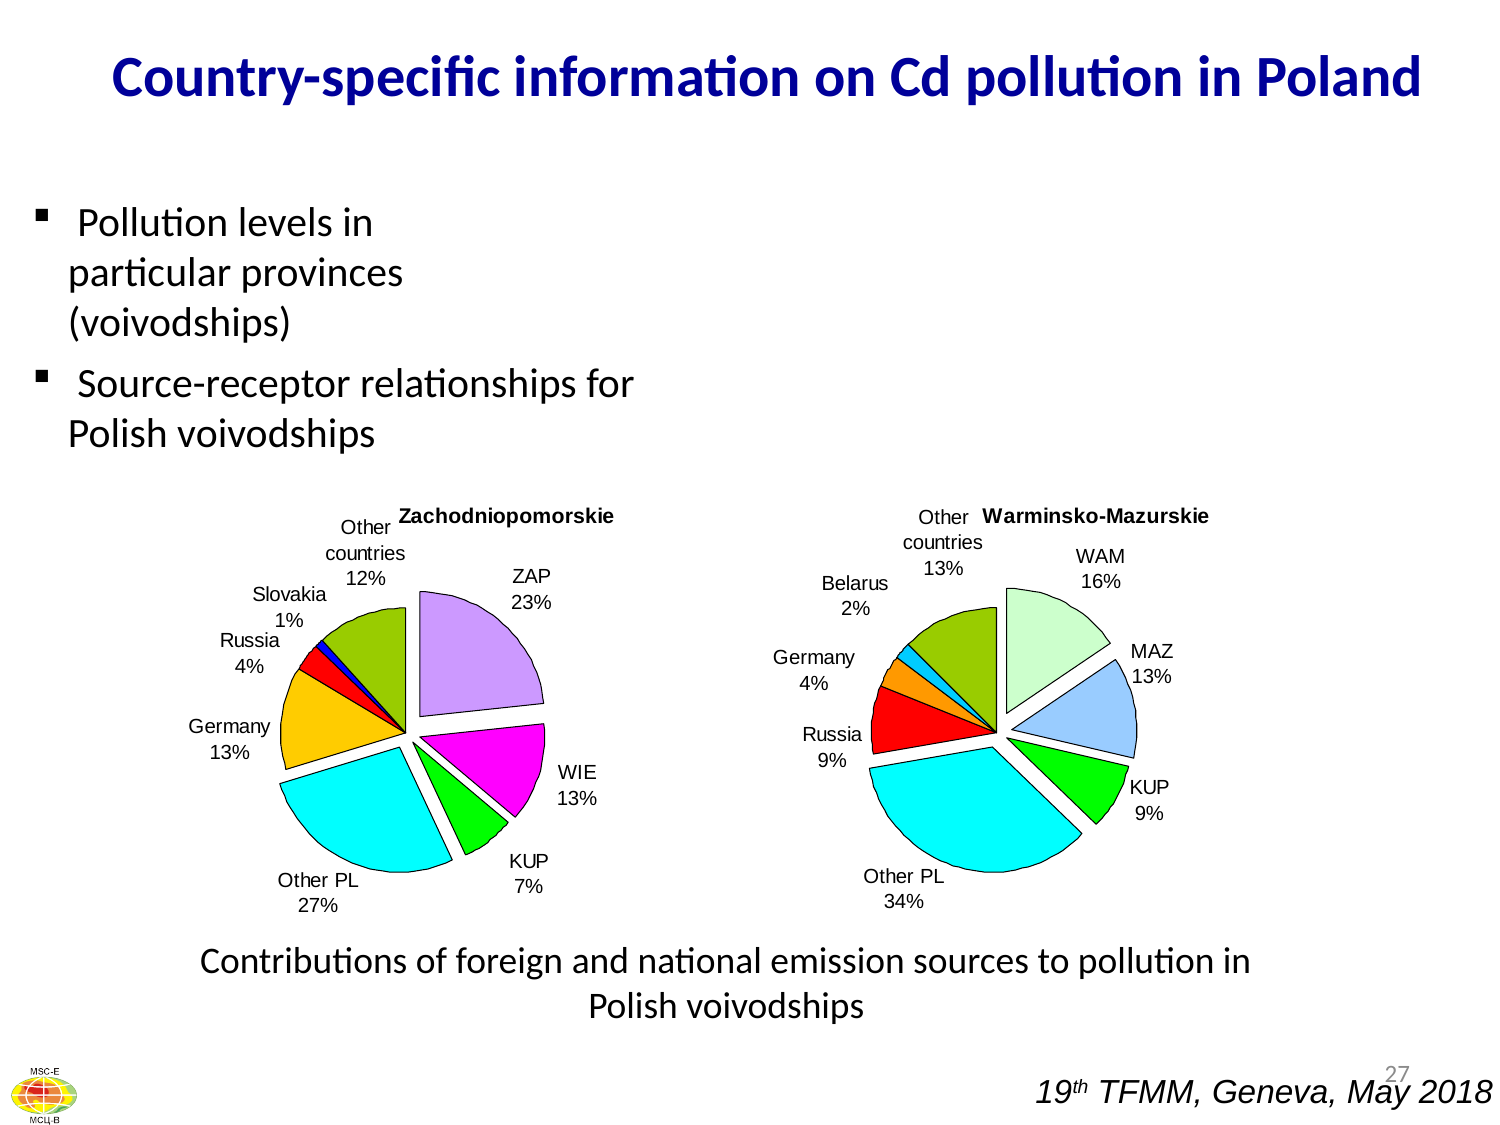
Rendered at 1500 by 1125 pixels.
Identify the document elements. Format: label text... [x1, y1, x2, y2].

slide_number 27 [1074, 1042, 1425, 1070]
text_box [11, 1068, 77, 1125]
picture [761, 491, 1227, 925]
text_box Contributions of foreign and national emission sources to pollution in Polish voivodships [147, 928, 1306, 1034]
text_box 19th TFMM, Geneva, May 2018 [1035, 1070, 1494, 1111]
text_box Pollution levels in particular provinces (voivodships) [17, 187, 561, 348]
text_box Source-receptor relationships for Polish voivodships [17, 348, 668, 464]
text_box Country-specific information on Cd pollution in Poland [88, 38, 1447, 109]
picture [170, 491, 636, 925]
